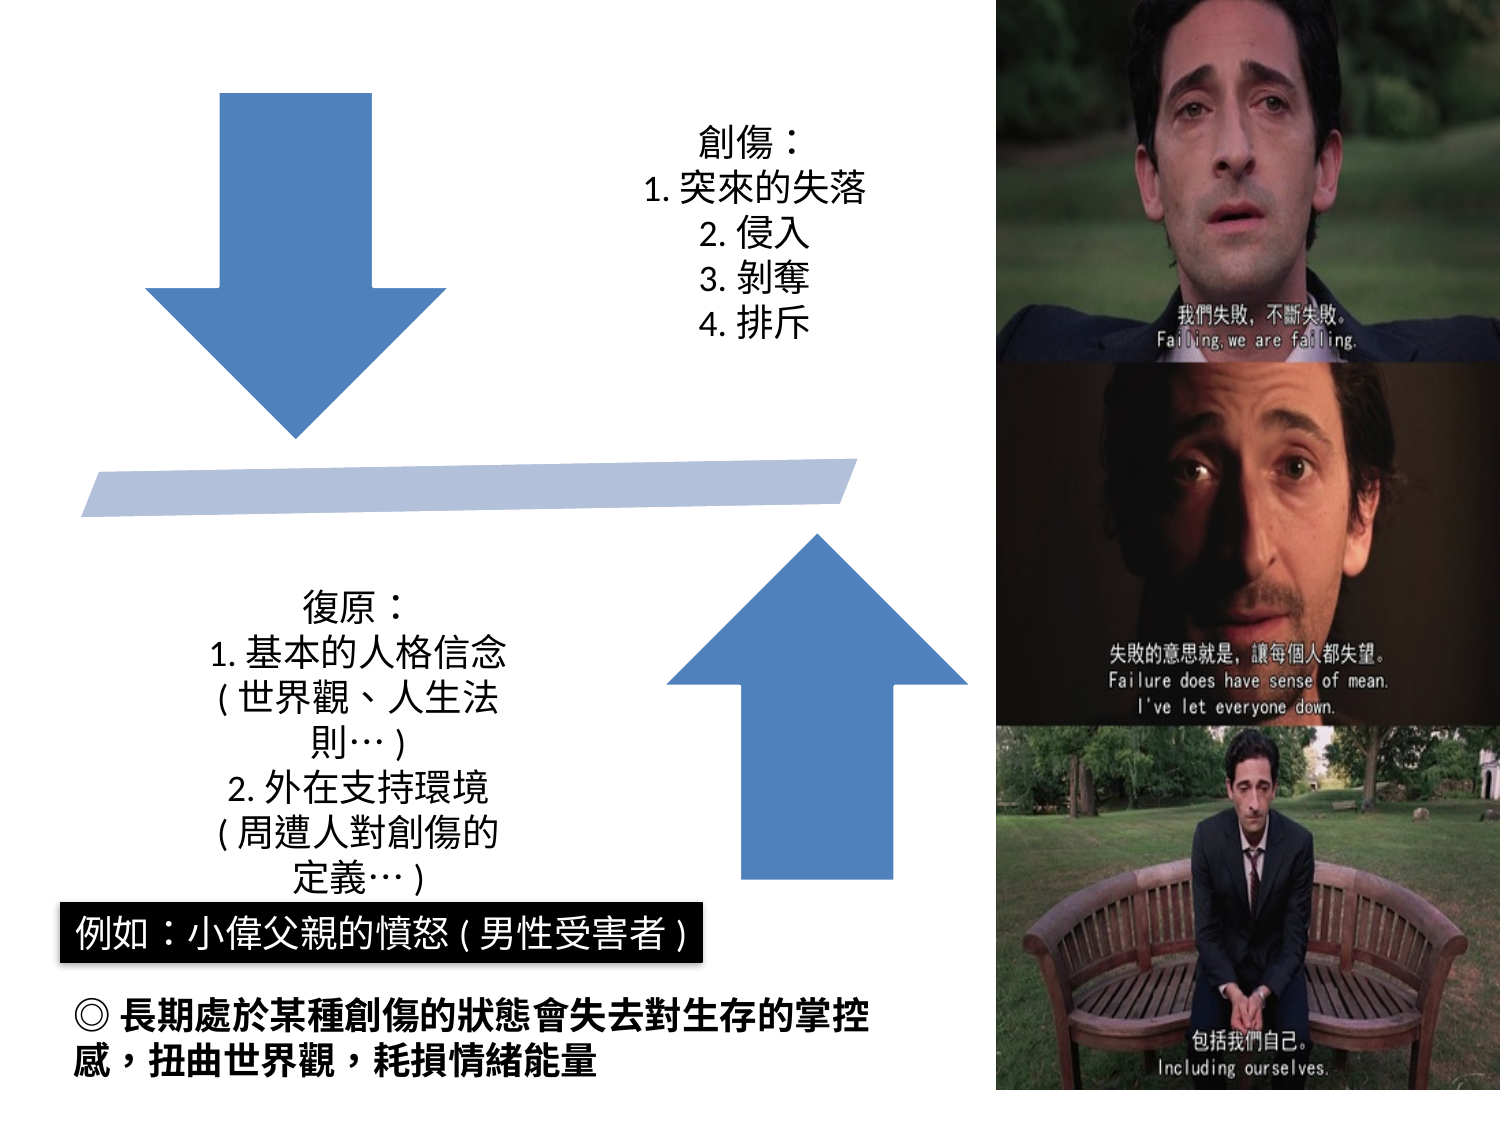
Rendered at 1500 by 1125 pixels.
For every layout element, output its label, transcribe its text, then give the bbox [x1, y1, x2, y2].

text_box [34, 46, 990, 927]
text_box 例如：小偉父親的憤怒(男性受害者) [60, 934, 703, 963]
text_box ◎長期處於某種創傷的狀態會失去對生存的掌控感，扭曲世界觀，耗損情緒能量 [58, 984, 903, 1090]
picture [995, 0, 1500, 1091]
